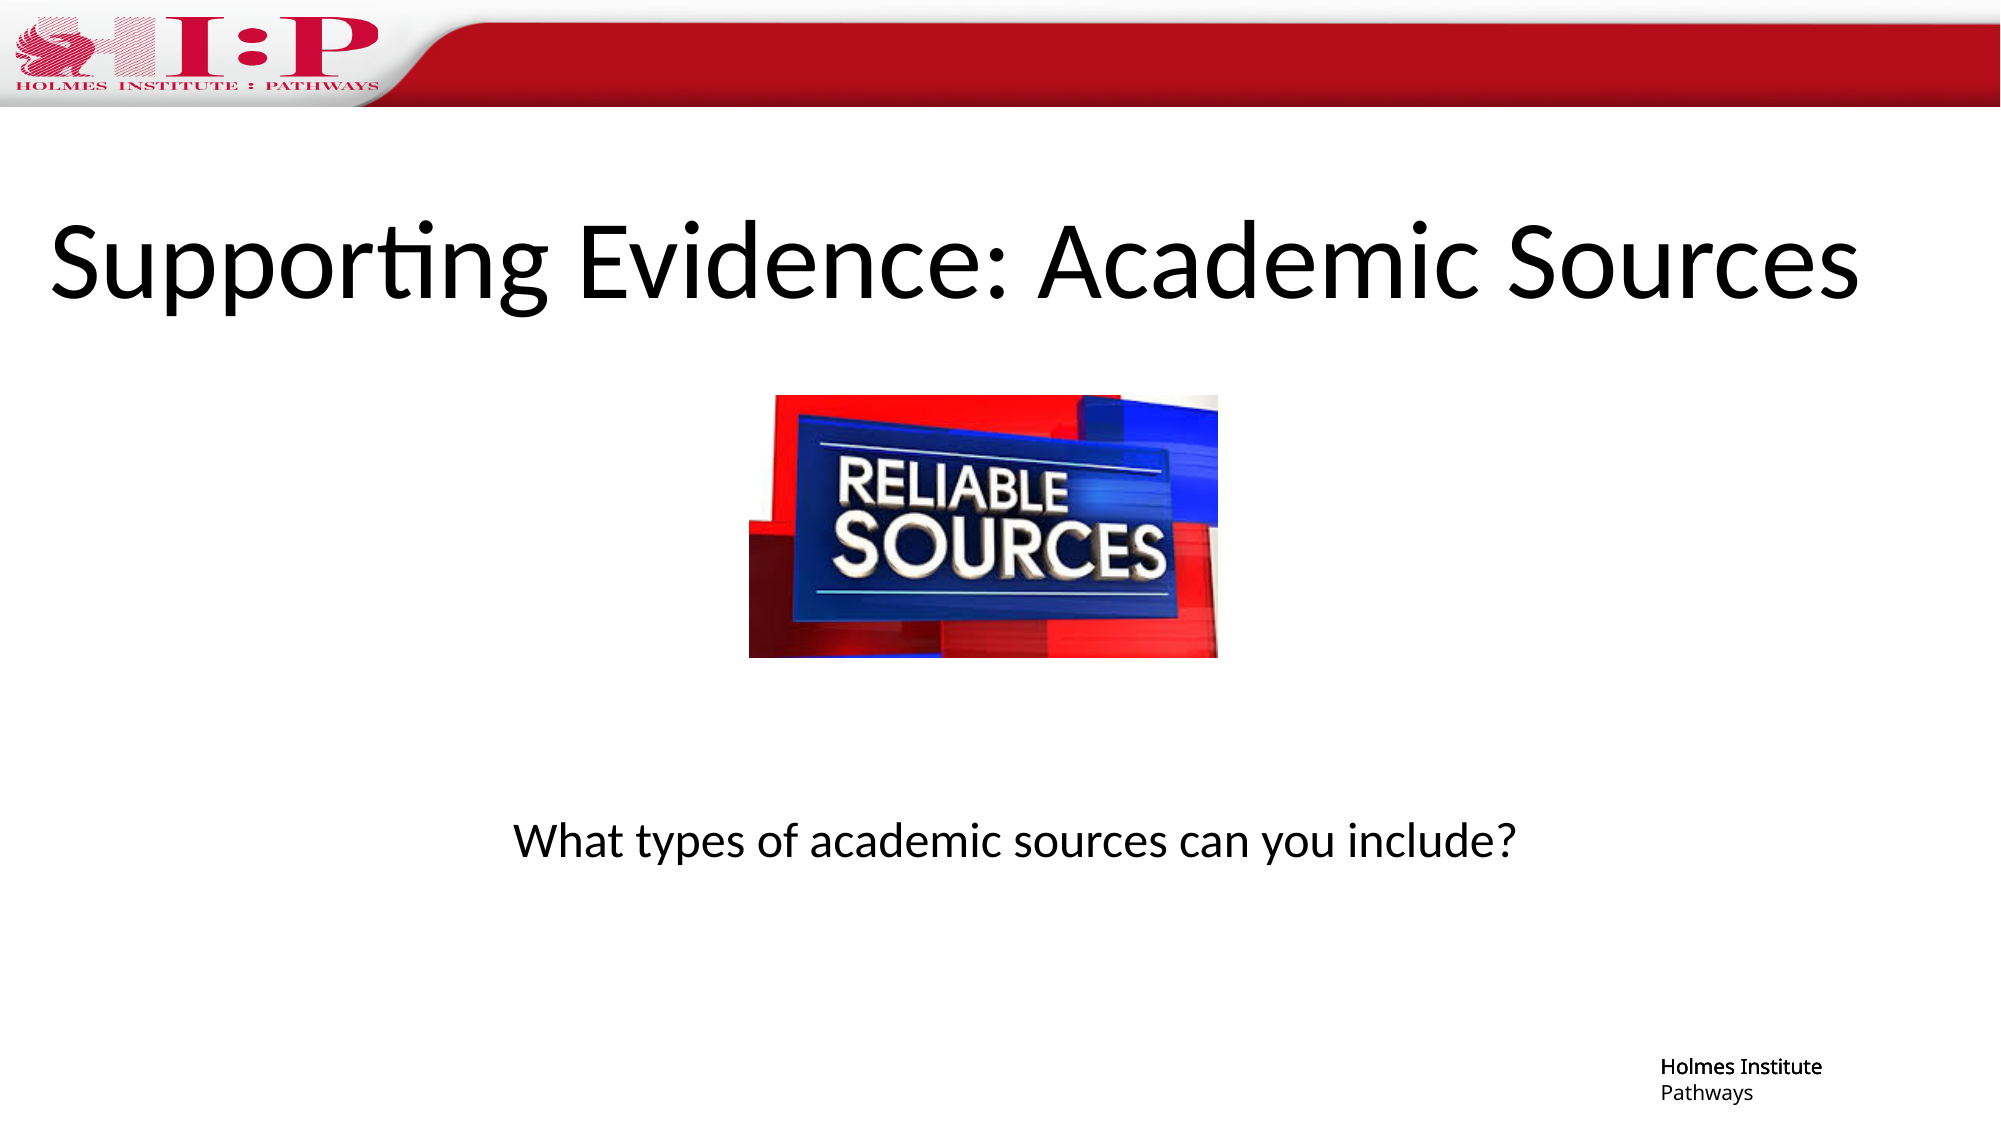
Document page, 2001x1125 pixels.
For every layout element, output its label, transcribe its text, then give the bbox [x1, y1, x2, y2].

picture [749, 395, 1218, 658]
picture [0, 0, 2001, 107]
list What types of academic sources can you include? [136, 428, 1862, 999]
title Supporting Evidence: Academic Sources [34, 143, 1933, 329]
